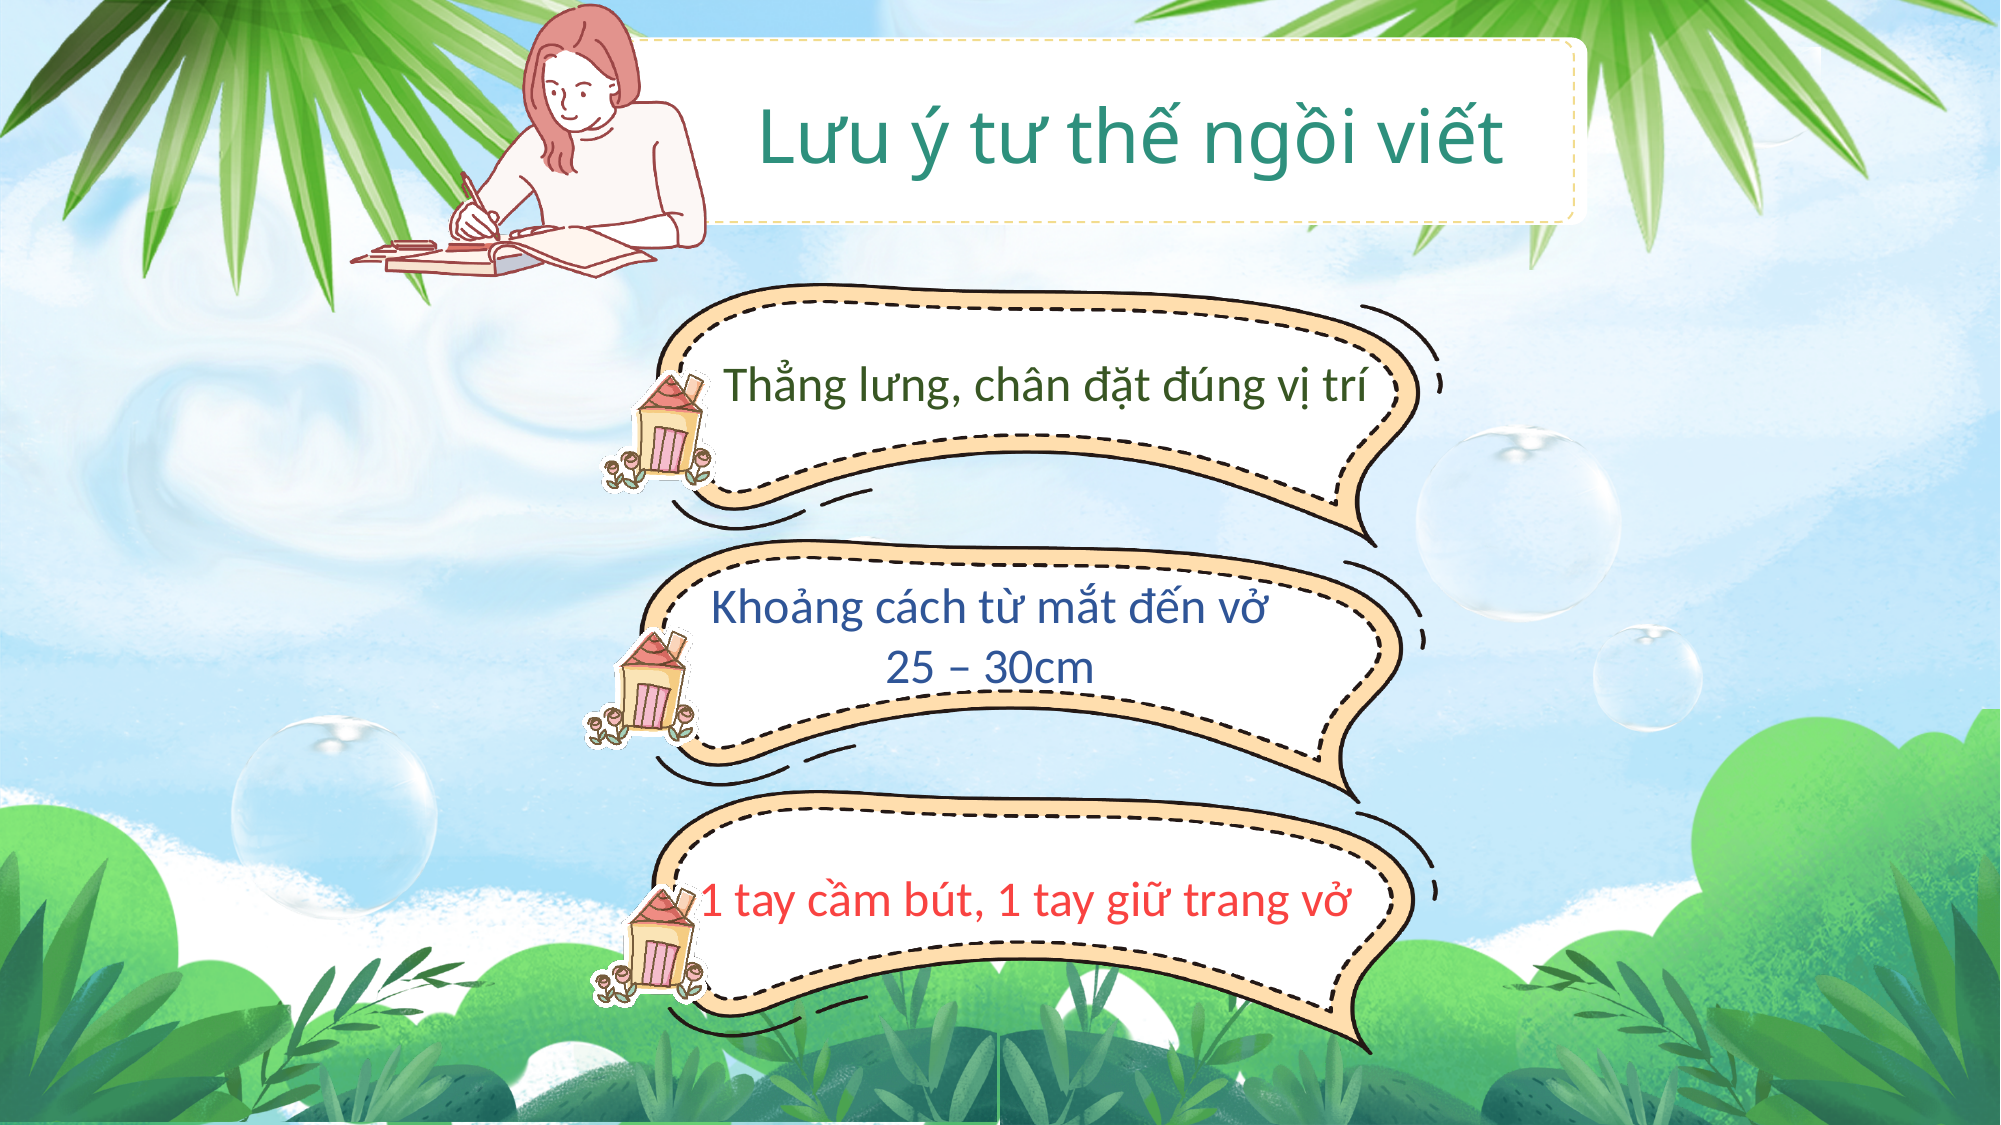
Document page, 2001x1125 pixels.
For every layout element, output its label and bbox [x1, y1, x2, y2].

picture [0, 0, 2000, 1125]
text_box [795, 37, 1588, 225]
